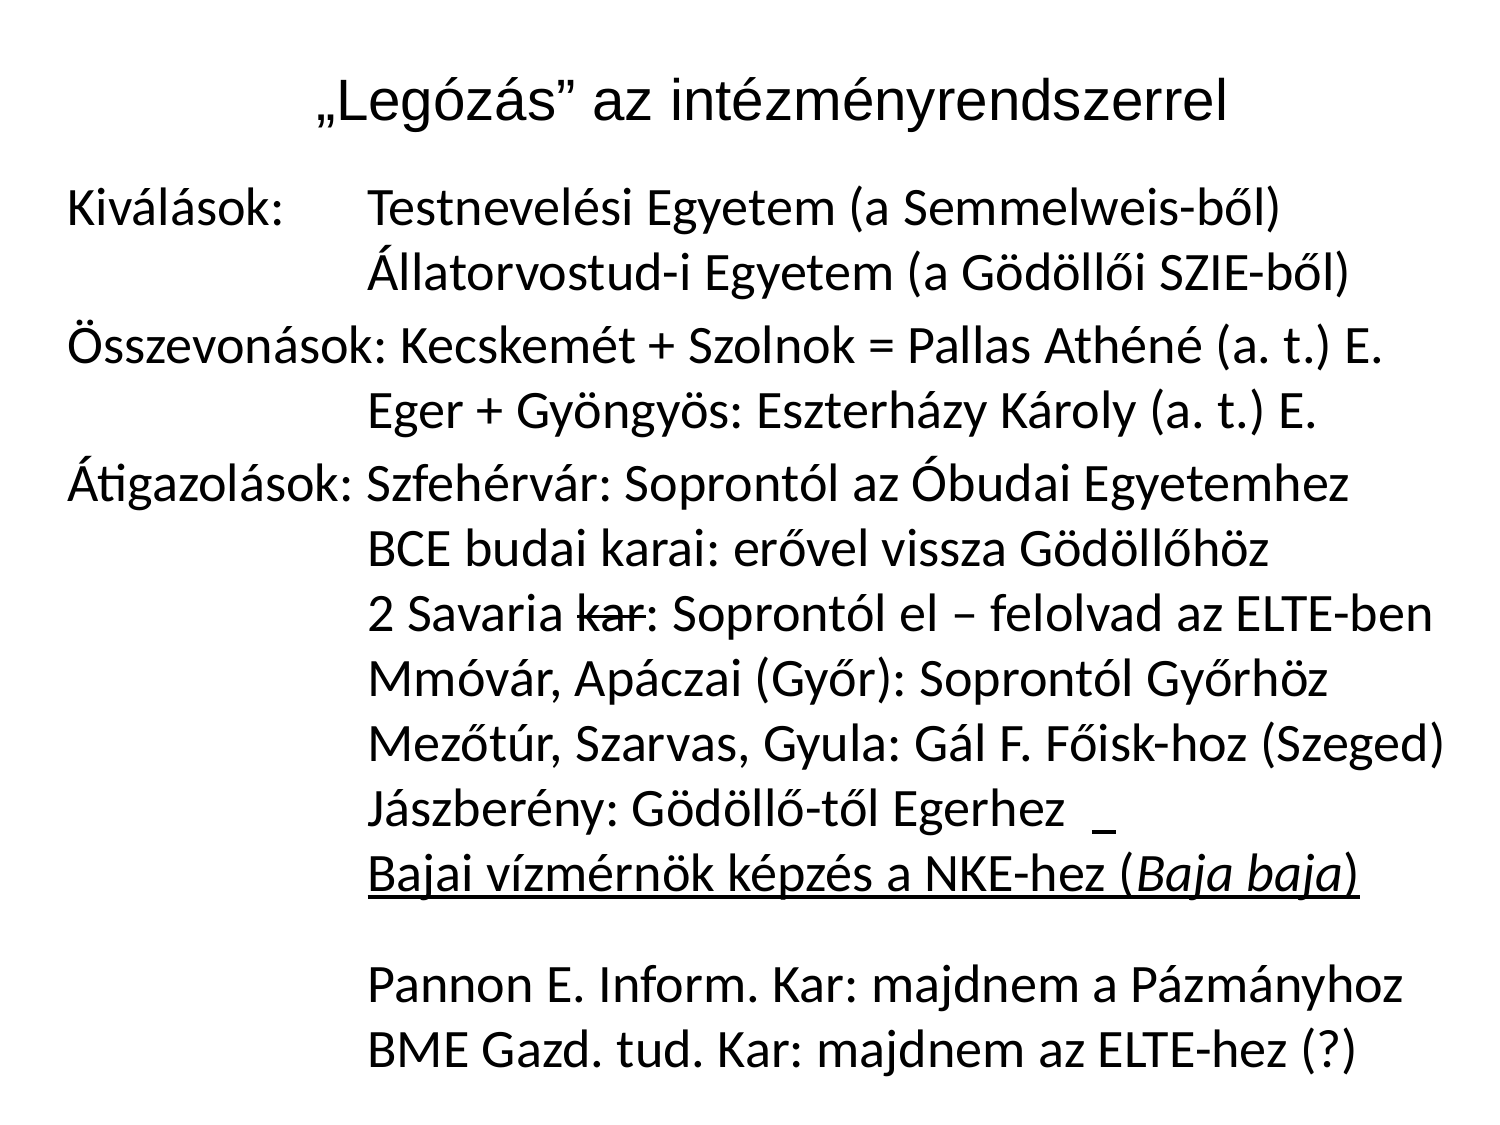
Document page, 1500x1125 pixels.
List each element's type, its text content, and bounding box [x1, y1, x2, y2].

text_box Kiválások: Testnevelési Egyetem (a Semmelweis-ből) Állatorvostud-i Egyetem (a Gödöllői SZIE-ből) Összevonások: Kecskemét + Szolnok = Pallas Athéné (a. t.) E. Eger + Gyöngyös: Eszterházy Károly (a. t.) E. Átigazolások: Szfehérvár: Soprontól az Óbudai Egyetemhez BCE budai karai: erővel vissza Gödöllőhöz 2 Savaria kar: Soprontól el – felolvad az ELTE-ben Mmóvár, Apáczai (Győr): Soprontól Győrhöz Mezőtúr, Szarvas, Gyula: Gál F. Főisk-hoz (Szeged) Jászberény: Gödöllő-től Egerhez Bajai vízmérnök képzés a NKE-hez (Baja baja). Pannon E. Inform. Kar: majdnem a Pázmányhoz BME Gazd. tud. Kar: majdnem az ELTE-hez (?) [52, 163, 1471, 1086]
text_box „Legózás” az intézményrendszerrel [301, 54, 1245, 140]
